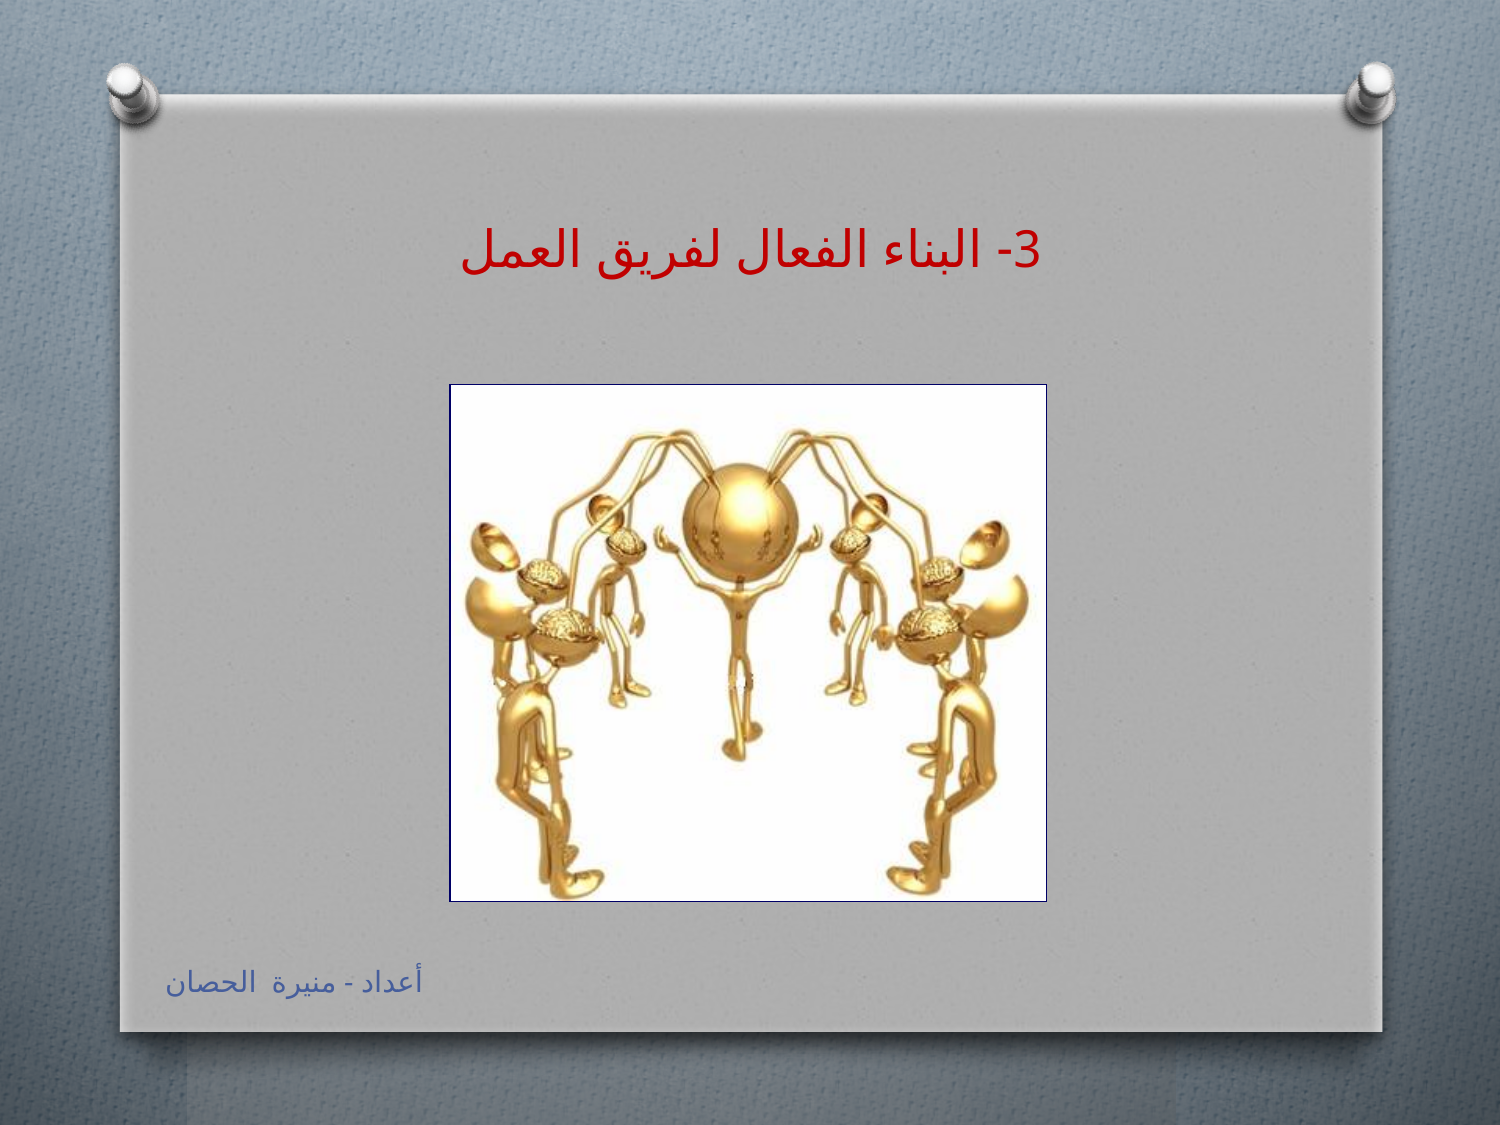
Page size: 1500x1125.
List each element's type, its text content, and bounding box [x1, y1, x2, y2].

picture [75, 29, 198, 153]
footer أعداد - منيرة الحصان [150, 952, 1059, 1013]
title 3- البناء الفعال لفريق العمل [179, 208, 1323, 332]
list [450, 385, 1047, 902]
picture [1317, 35, 1439, 156]
